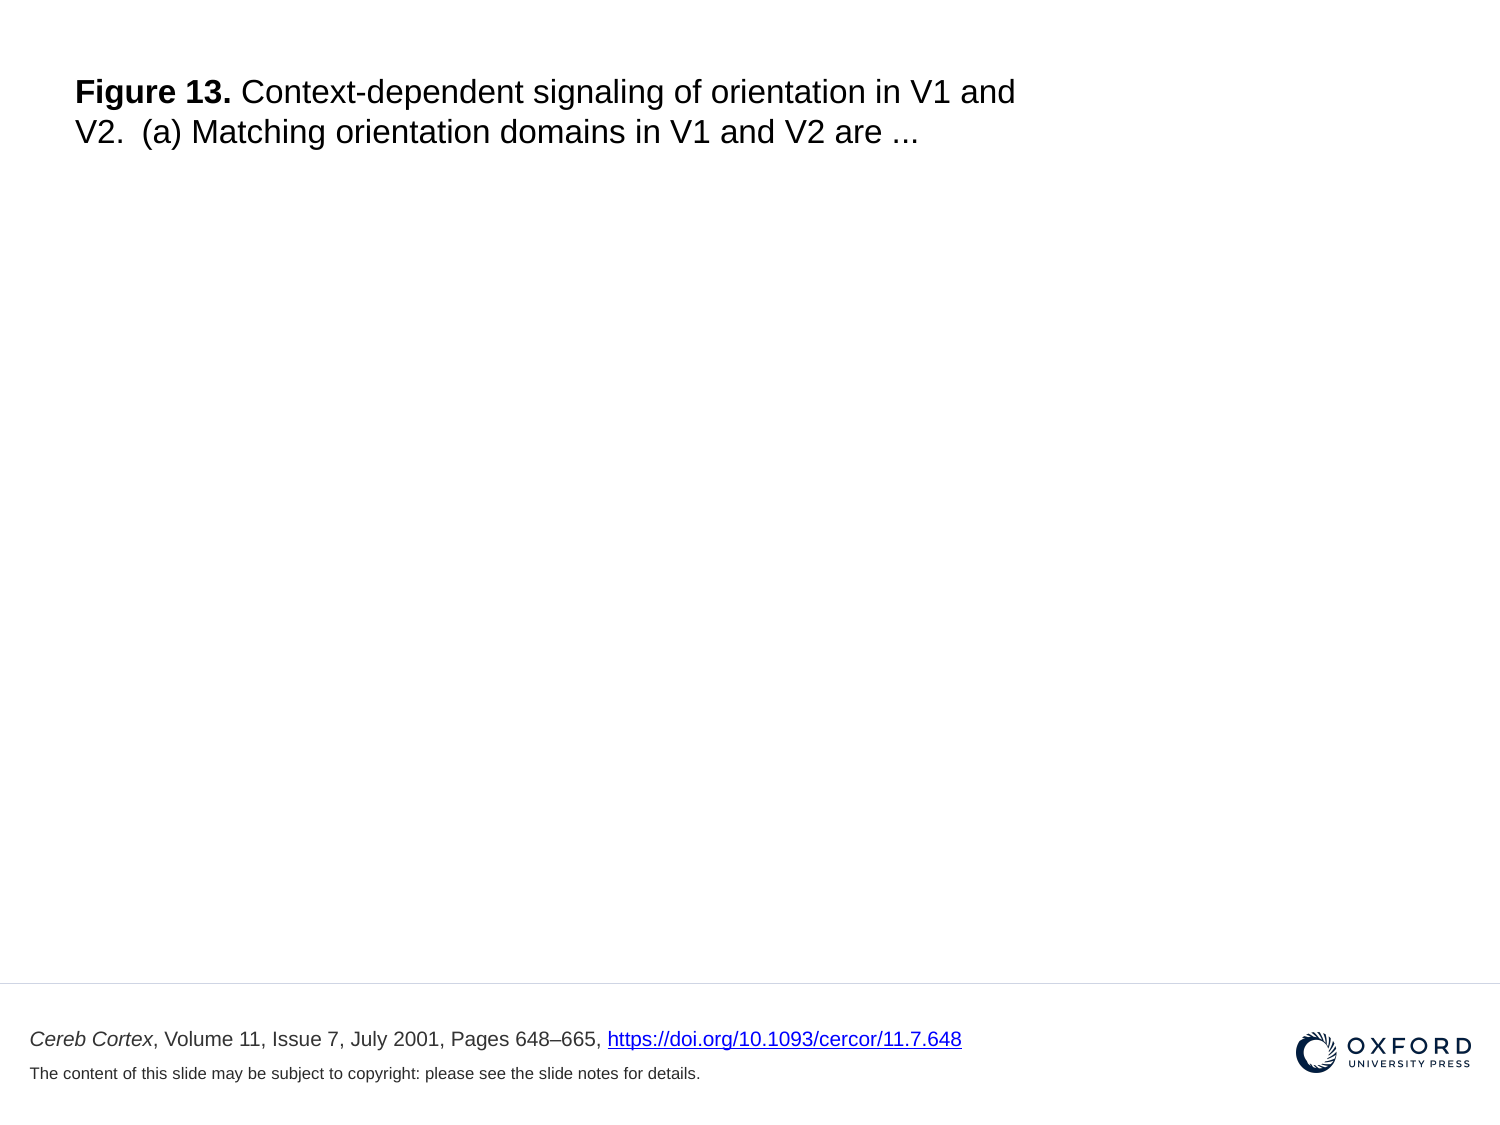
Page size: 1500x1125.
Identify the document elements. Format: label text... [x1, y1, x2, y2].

title Figure 13. Context-dependent signaling of orientation in V1 and V2. (a) Matching orientation domains in V1 and V2 are ... [75, 69, 1078, 171]
footer Cereb Cortex, Volume 11, Issue 7, July 2001, Pages 648–665, https://doi.org/10.1093/cercor/11.7.648 The content of this slide may be subject to copyright: please see the slide notes for details. [0, 983, 1260, 1125]
picture [1296, 1032, 1471, 1073]
